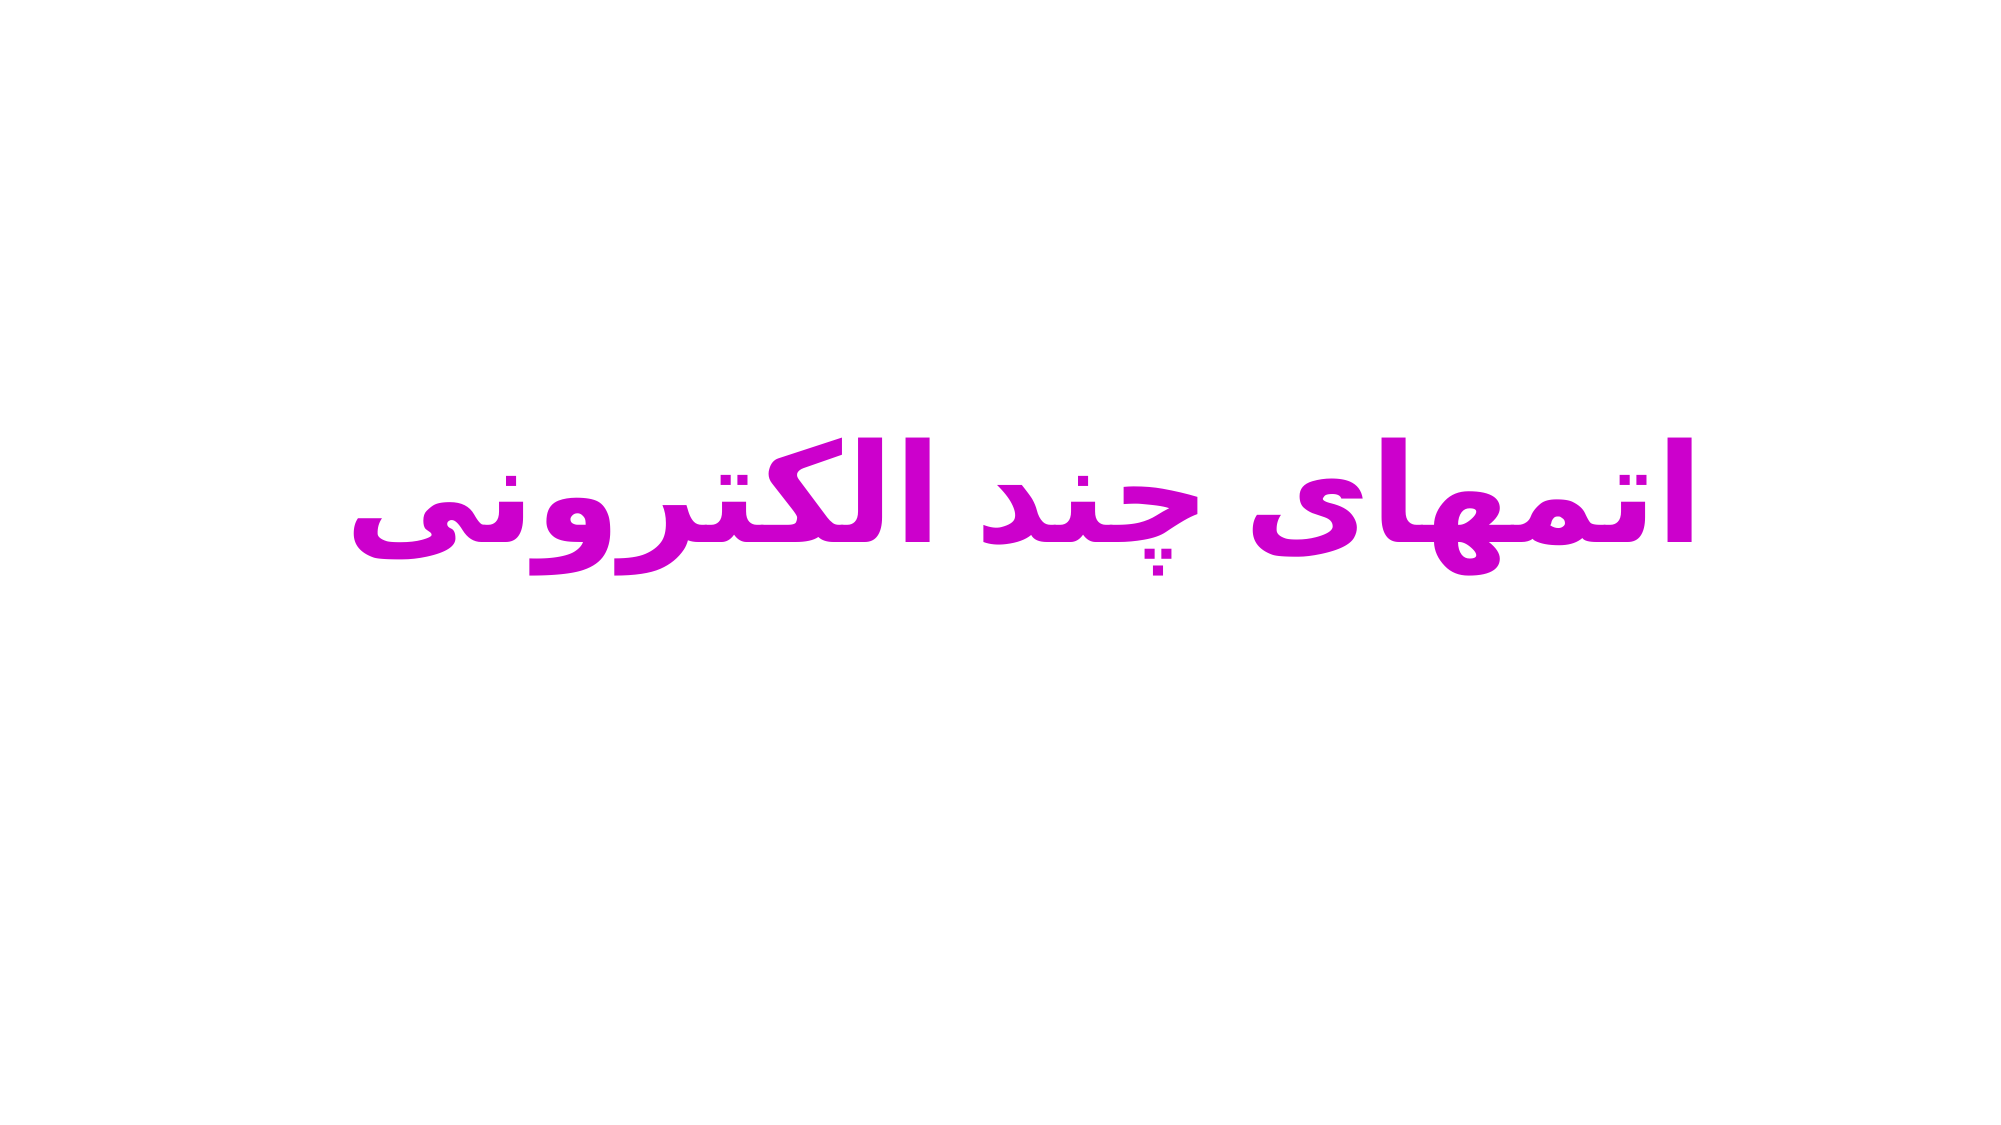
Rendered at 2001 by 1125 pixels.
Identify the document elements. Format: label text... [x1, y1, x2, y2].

text_box اتمهای چند الکترونی [330, 397, 1721, 578]
